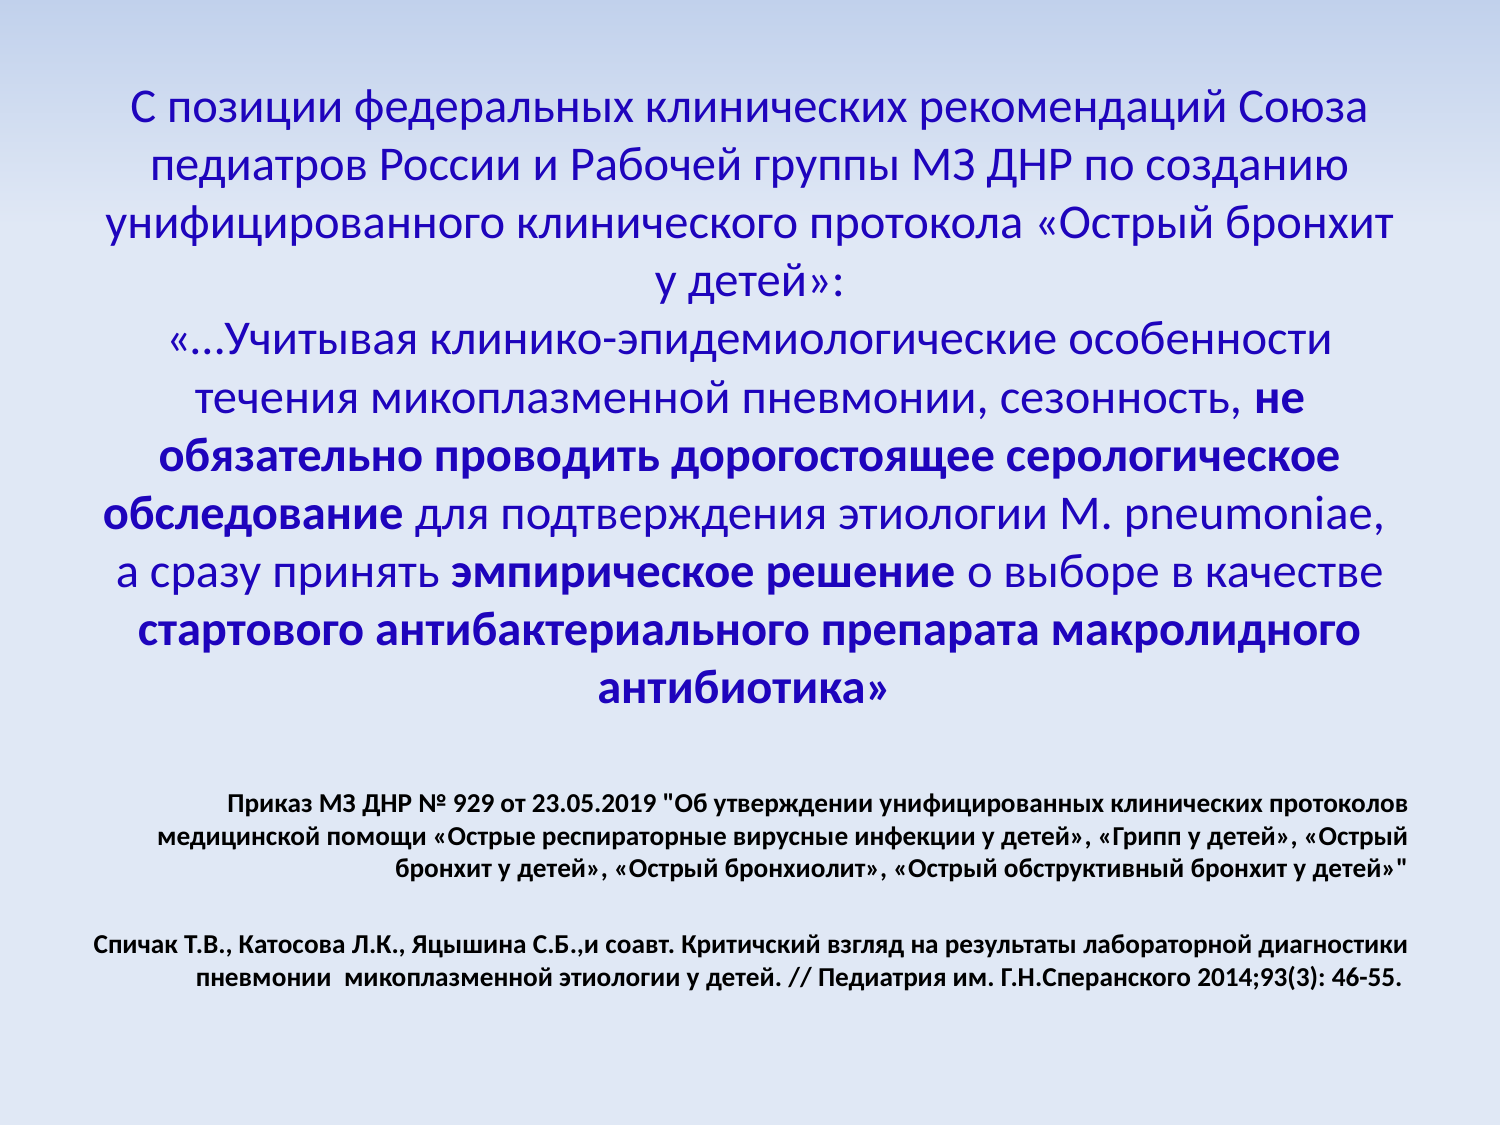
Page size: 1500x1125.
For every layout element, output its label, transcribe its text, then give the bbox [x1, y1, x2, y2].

title C позиции федеральных клинических рекомендаций Союза педиатров России и Рабочей группы МЗ ДНР по созданию унифицированного клинического протокола «Острый бронхит у детей»: «…Учитывая клинико-эпидемиологические особенности течения микоплазменной пневмонии, сезонность, не обязательно проводить дорогостоящее серологическое обследование для подтверждения этиологии M. pneumoniae, а сразу принять эмпирическое решение о выборе в качестве стартового антибактериального препарата макролидного антибиотика» [75, 45, 1425, 739]
list Приказ МЗ ДНР № 929 от 23.05.2019 "Об утверждении унифицированных клинических протоколов медицинской помощи «Острые респираторные вирусные инфекции у детей», «Грипп у детей», «Острый бронхит у детей», «Острый бронхиолит», «Острый обструктивный бронхит у детей»" Спичак Т.В., Катосова Л.К., Яцышина С.Б.,и соавт. Критичский взгляд на результаты лабораторной диагностики пневмонии микоплазменной этиологии у детей. // Педиатрия им. Г.Н.Сперанского 2014;93(3): 46-55. [75, 739, 1425, 1005]
